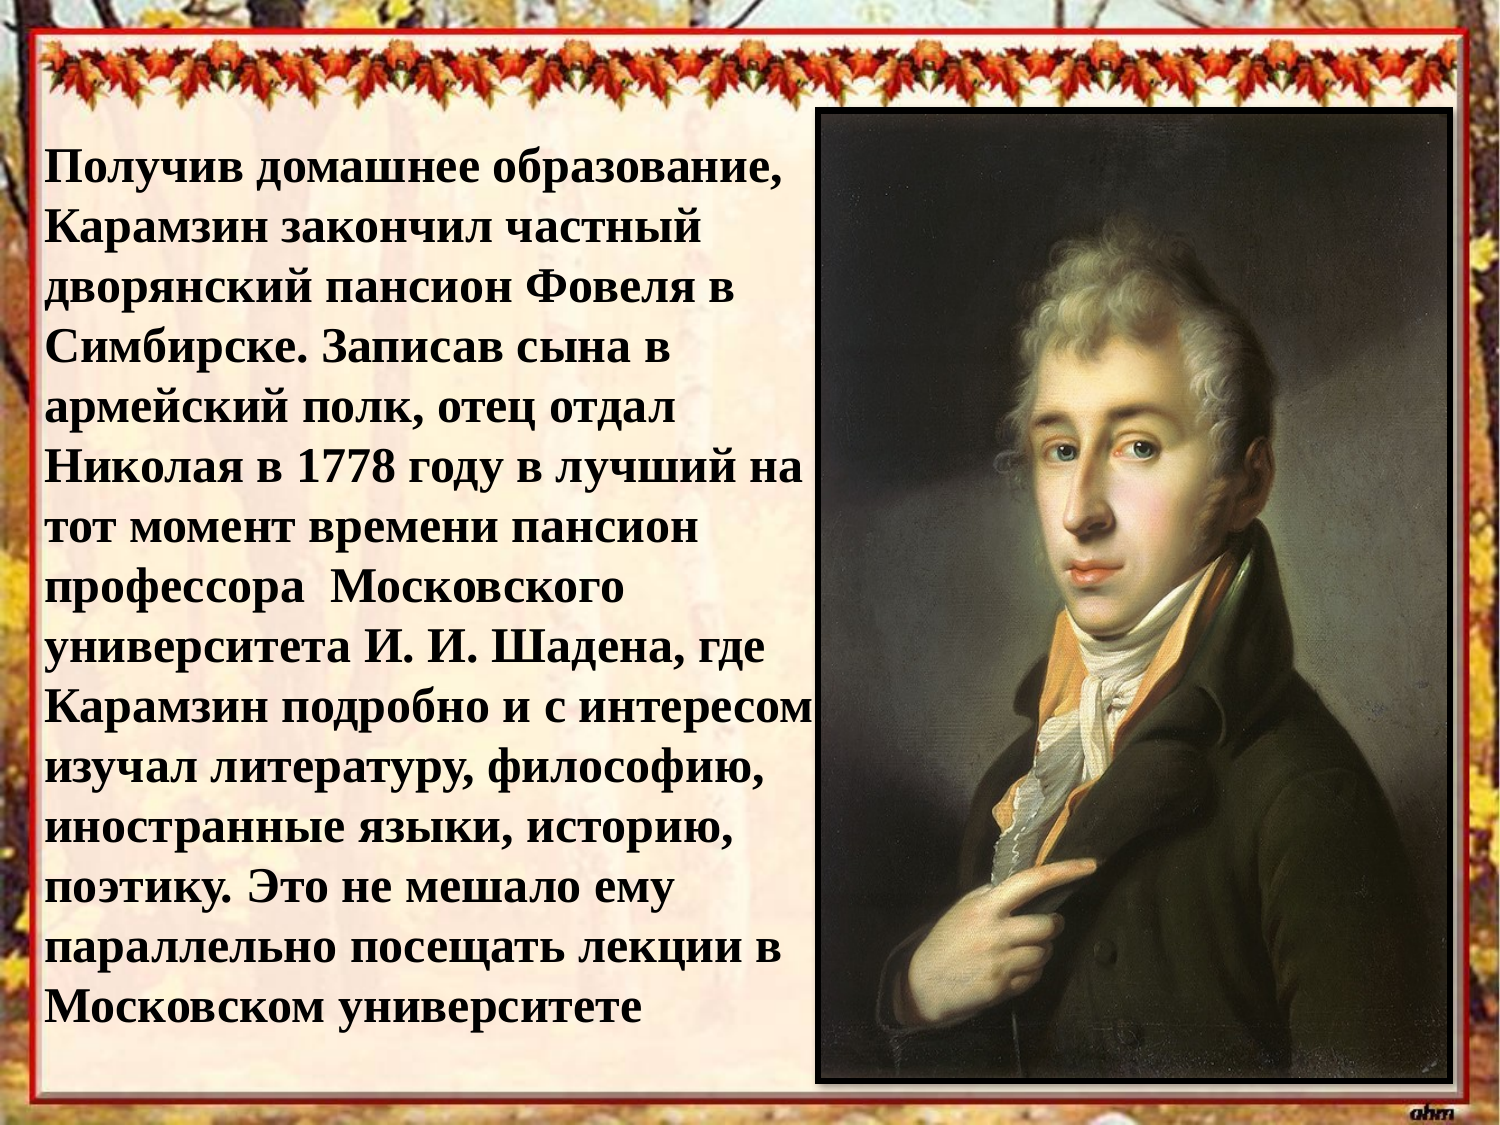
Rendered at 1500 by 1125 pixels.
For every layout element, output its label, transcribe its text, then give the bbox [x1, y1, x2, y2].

text_box Получив домашнее образование, Карамзин закончил частный дворянский пансион Фовеля в Симбирске. Записав сына в армейский полк, отец отдал Николая в 1778 году в лучший на тот момент времени пансион профессора Московского университета И. И. Шадена, где Карамзин подробно и с интересом изучал литературу, философию, иностранные языки, историю, поэтику. Это не мешало ему параллельно посещать лекции в Московском университете [29, 125, 813, 1041]
picture [0, 0, 1500, 1125]
